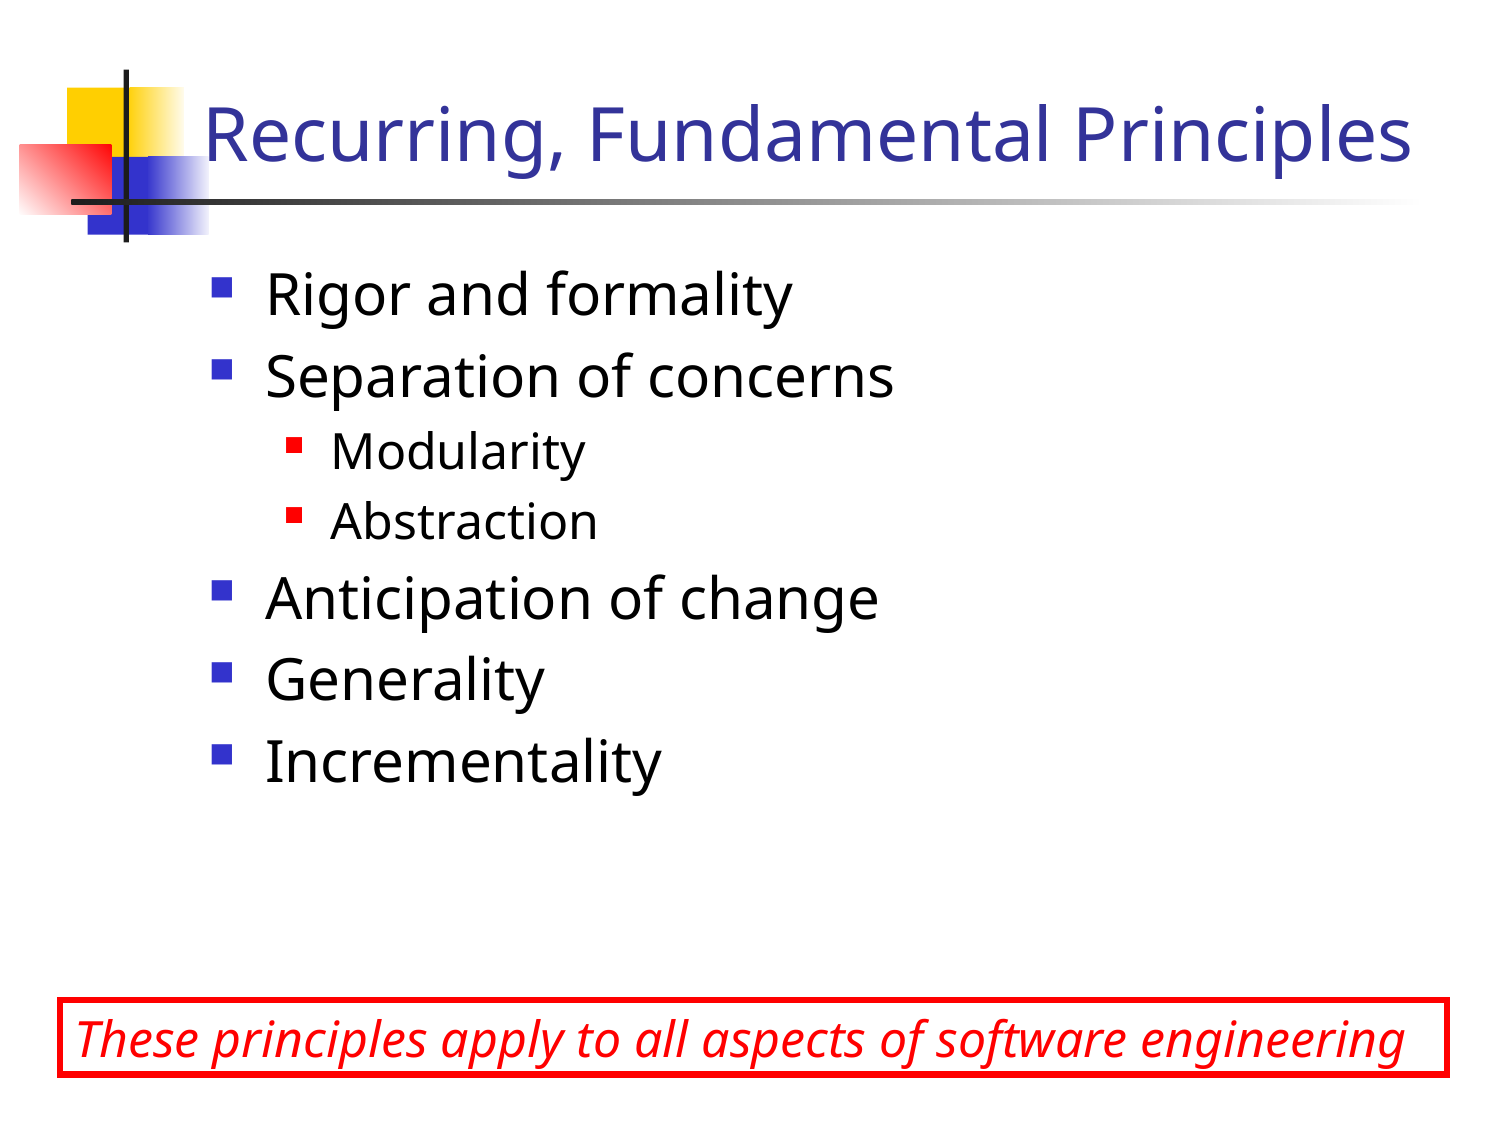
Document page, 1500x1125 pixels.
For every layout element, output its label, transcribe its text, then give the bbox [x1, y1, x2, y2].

list Rigor and formality Separation of concerns Modularity Abstraction Anticipation of change Generality Incrementality [193, 249, 1469, 1006]
text_box These principles apply to all aspects of software engineering [59, 999, 1448, 1075]
title Recurring, Fundamental Principles [187, 59, 1466, 185]
